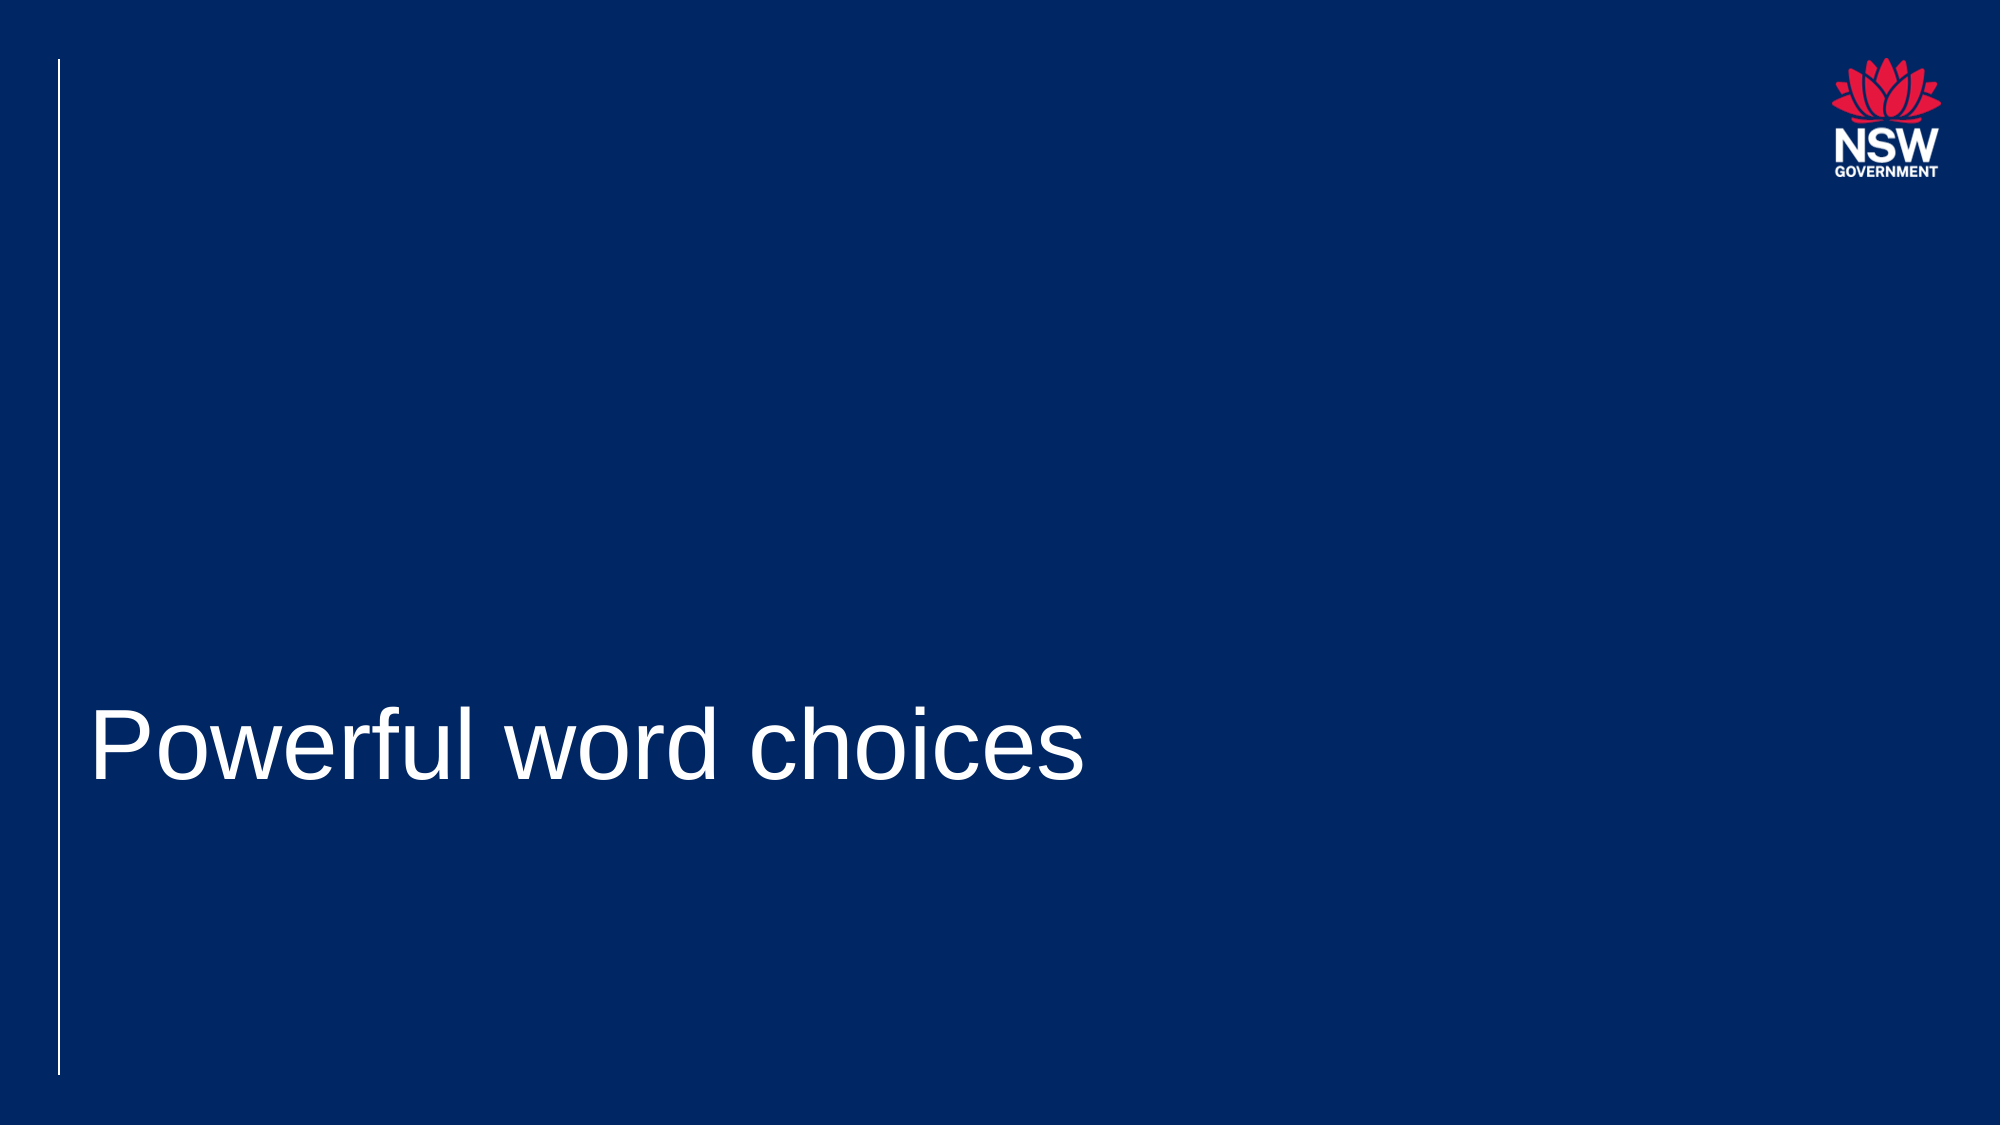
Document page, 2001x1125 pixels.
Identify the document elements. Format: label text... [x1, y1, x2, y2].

title Powerful word choices [88, 667, 1941, 799]
picture [1832, 58, 1941, 177]
